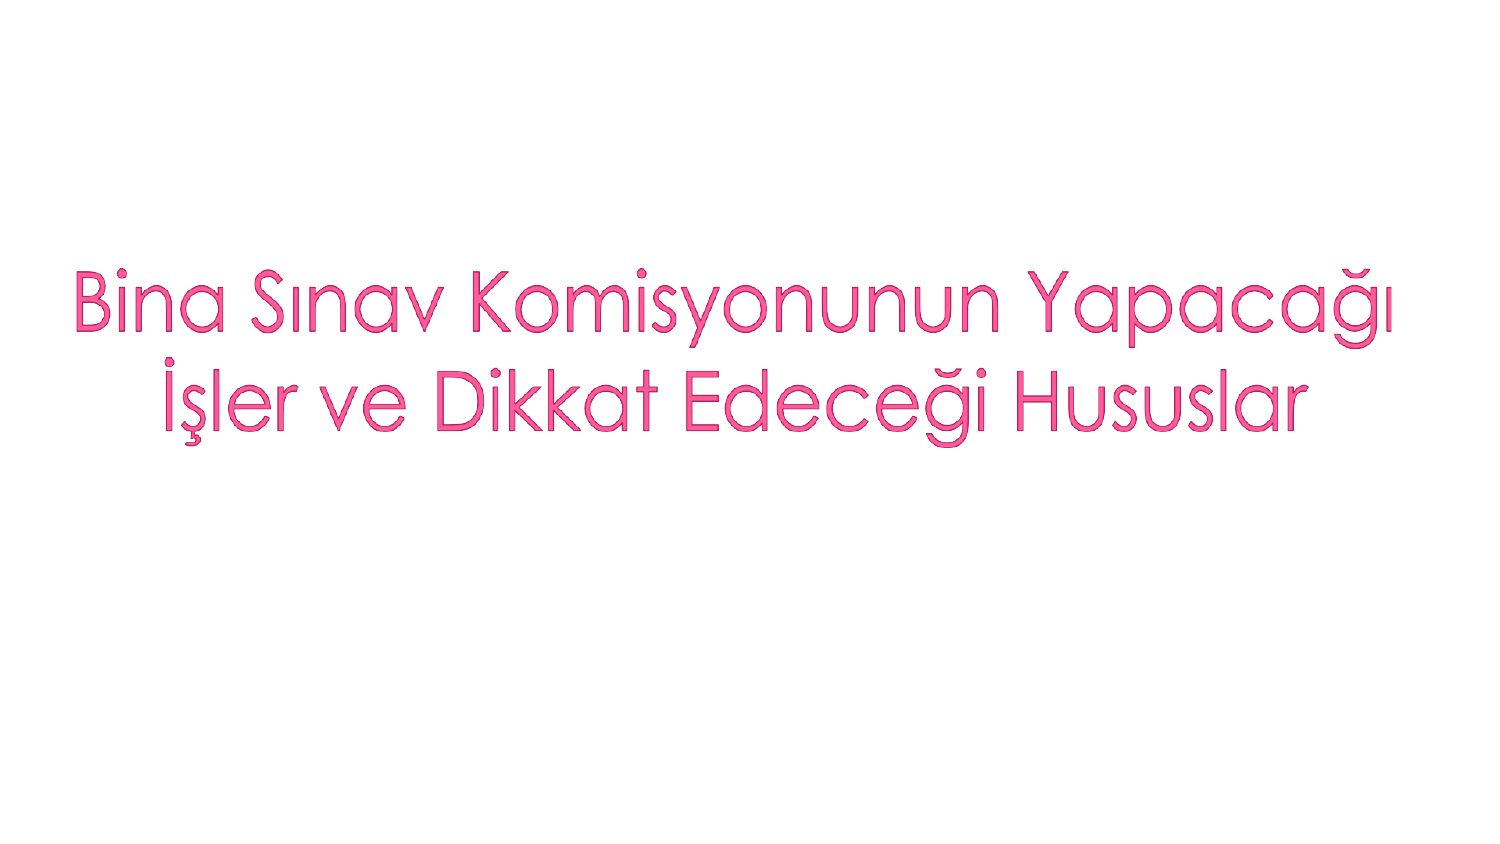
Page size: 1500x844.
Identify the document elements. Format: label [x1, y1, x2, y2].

text_box [76, 268, 1392, 448]
